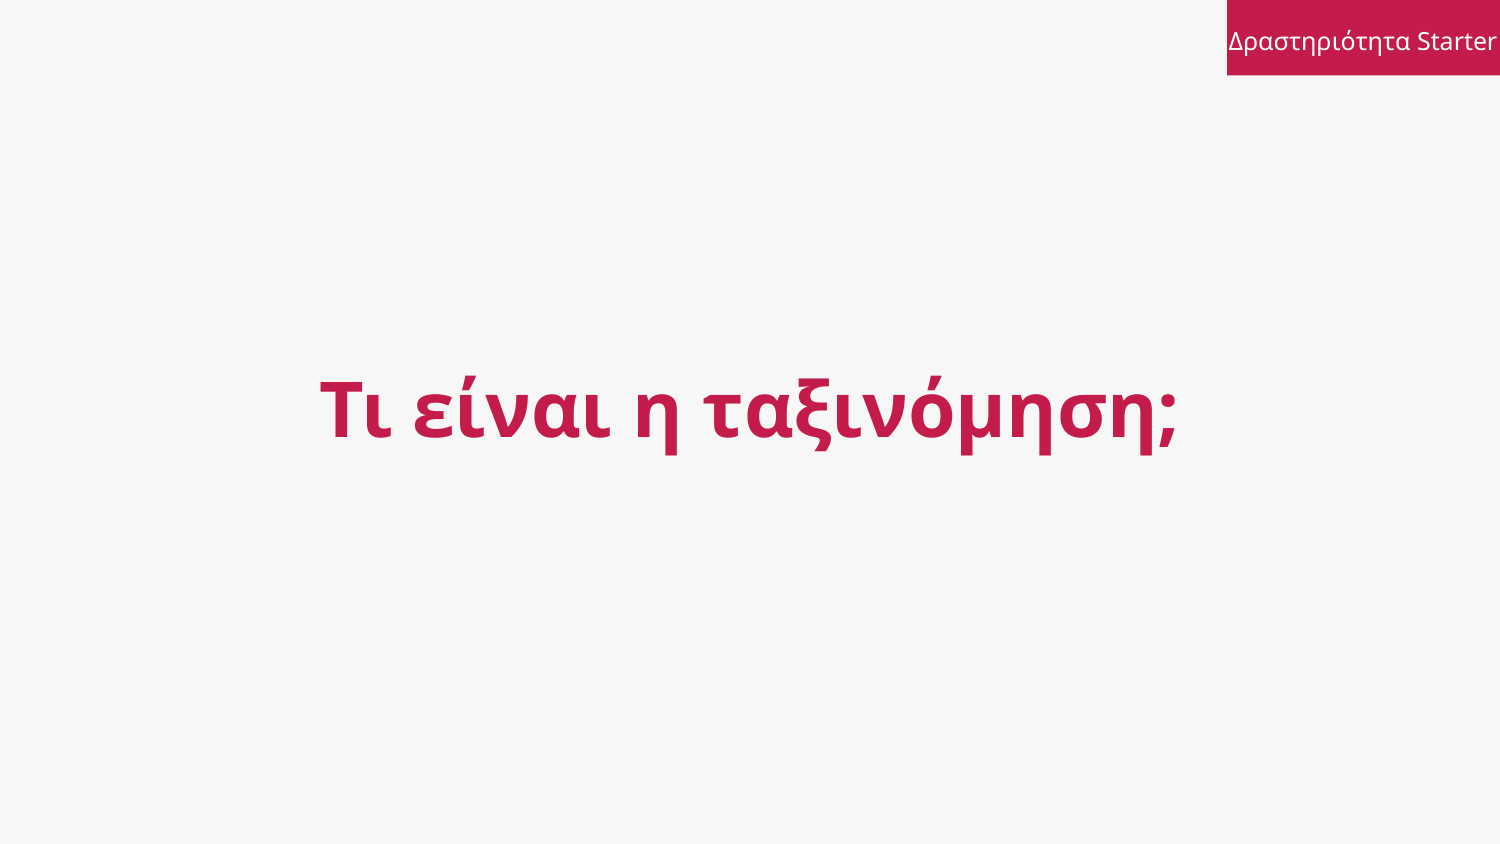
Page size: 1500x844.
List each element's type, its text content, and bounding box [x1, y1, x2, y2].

subtitle Δραστηριότητα Starter [1210, 6, 1500, 69]
title Τι είναι η ταξινόμηση; [51, 317, 1449, 495]
